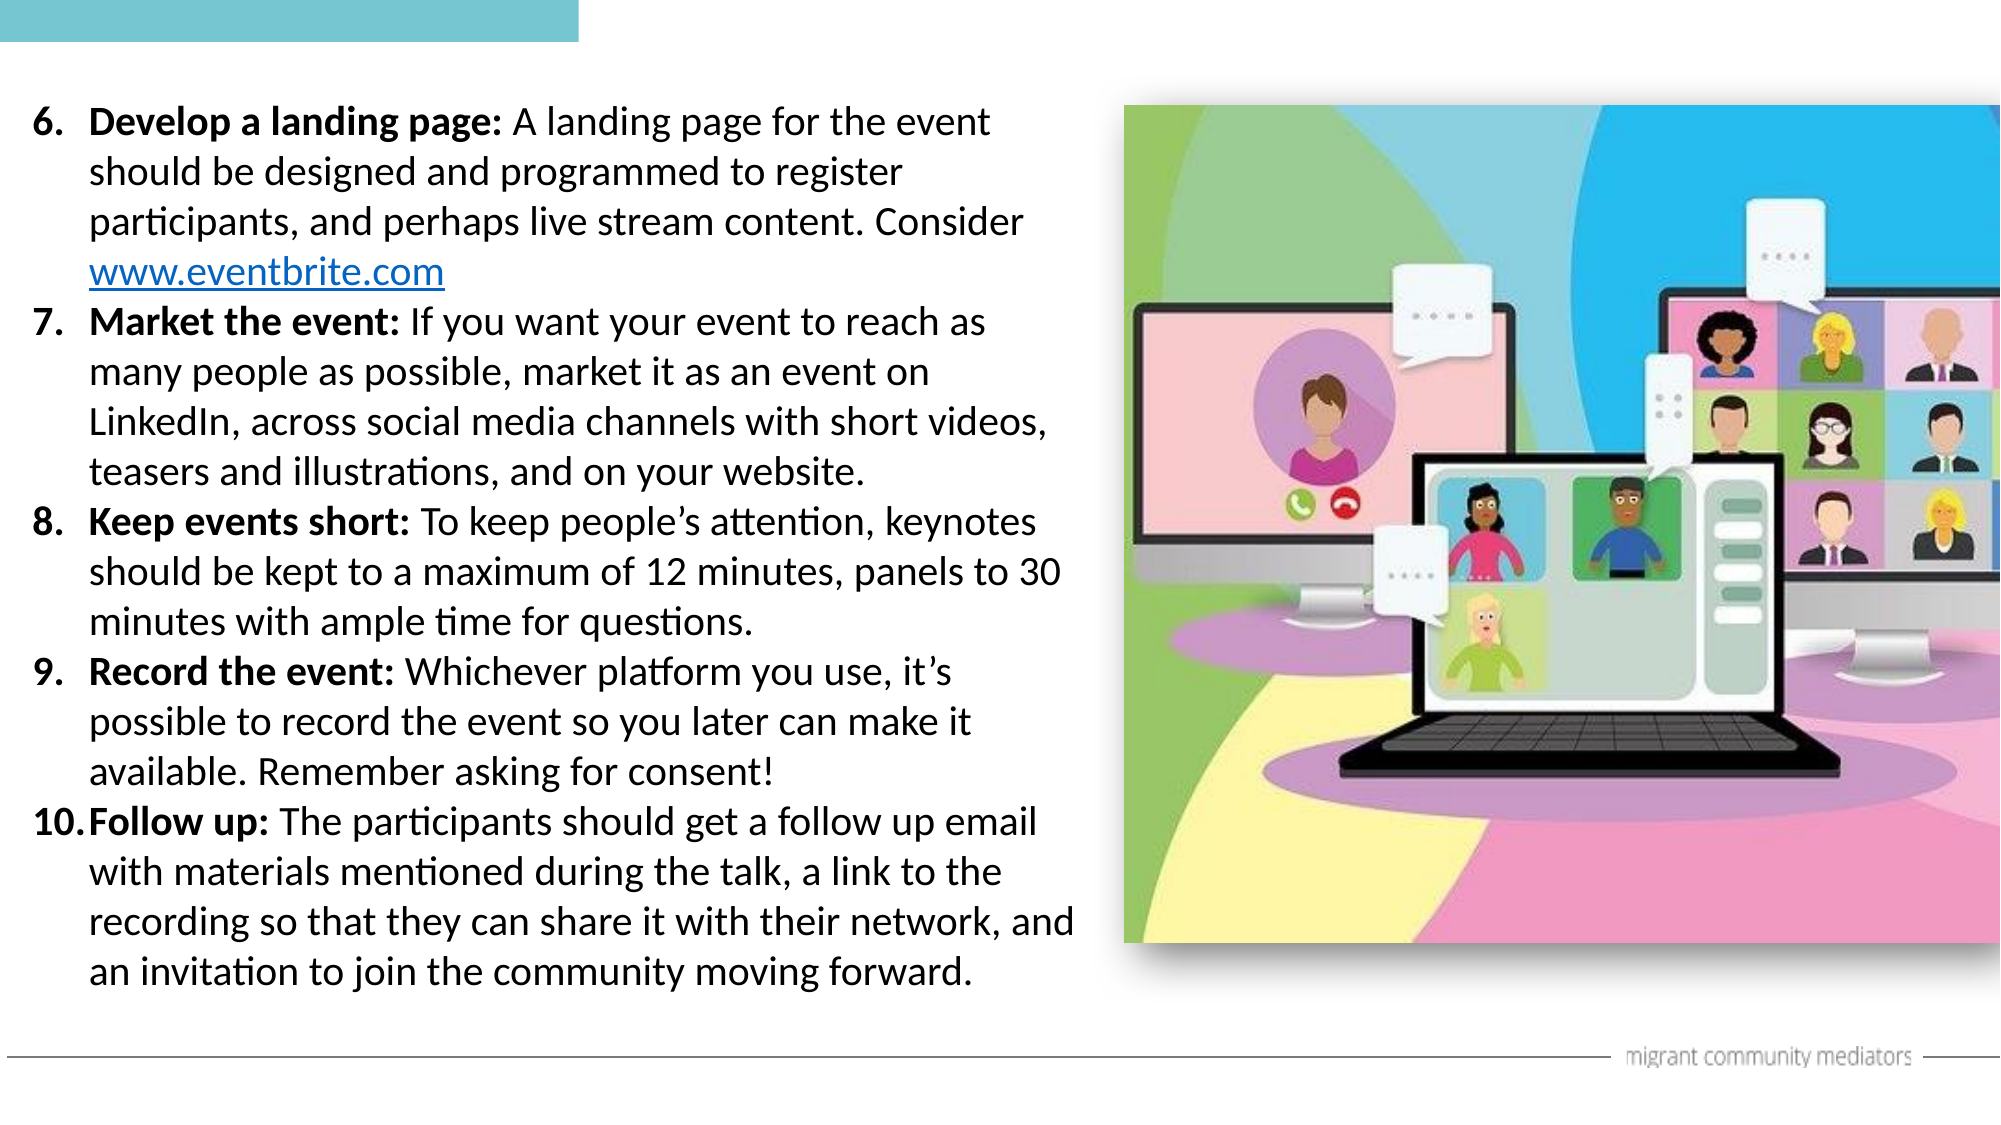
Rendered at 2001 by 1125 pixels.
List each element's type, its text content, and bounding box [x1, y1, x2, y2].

picture [1124, 105, 2000, 943]
text_box Develop a landing page: A landing page for the event should be designed and programmed to register participants, and perhaps live stream content. Consider www.eventbrite.com Market the event: If you want your event to reach as many people as possible, market it as an event on LinkedIn, across social media channels with short videos, teasers and illustrations, and on your website. Keep events short: To keep people’s attention, keynotes should be kept to a maximum of 12 minutes, panels to 30 minutes with ample time for questions. Record the event: Whichever platform you use, it’s possible to record the event so you later can make it available. Remember asking for consent! Follow up: The participants should get a follow up email with materials mentioned during the talk, a link to the recording so that they can share it with their network, and an invitation to join the community moving forward. [17, 86, 1096, 1002]
